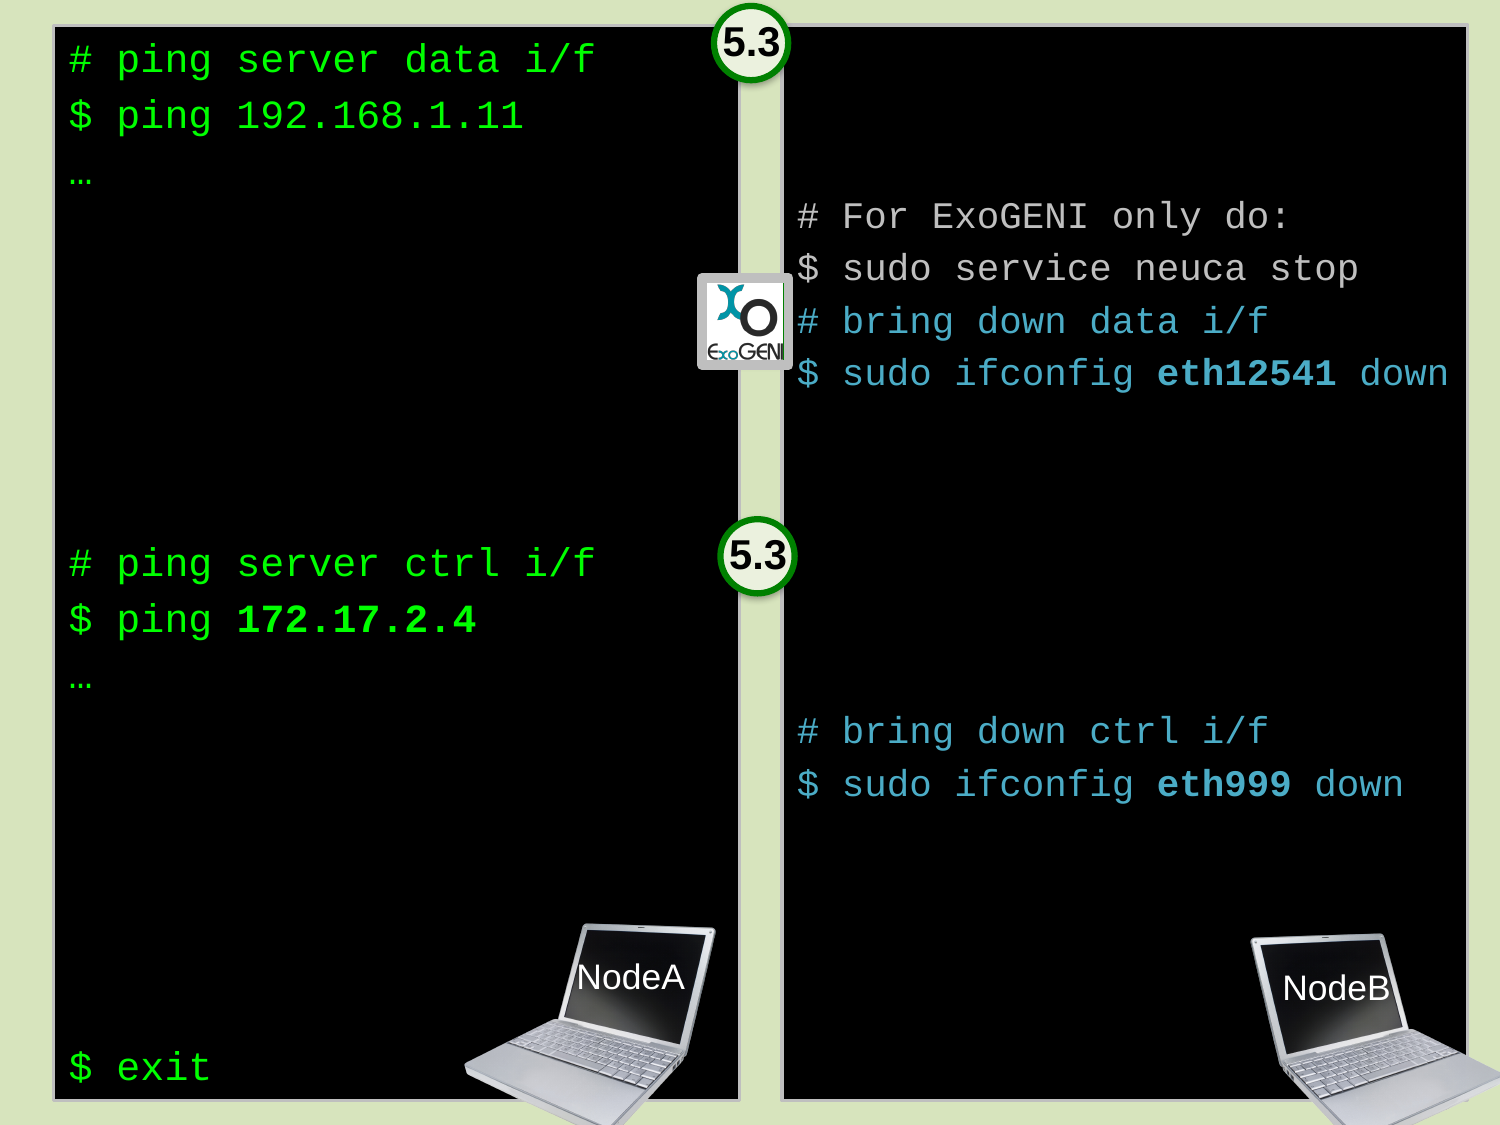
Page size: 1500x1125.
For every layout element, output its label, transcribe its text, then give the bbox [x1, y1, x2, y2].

text_box # For ExoGENI only do: $ sudo service neuca stop # bring down data i/f $ sudo ifconfig eth12541 down # bring down ctrl i/f $ sudo ifconfig eth999 down [781, 25, 1468, 1101]
picture [1245, 929, 1500, 1125]
list # ping server data i/f $ ping 192.168.1.11 … # ping server ctrl i/f $ ping 172.17.2.4 … $ exit [53, 25, 740, 1101]
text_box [713, 518, 803, 594]
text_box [706, 282, 785, 361]
picture [459, 919, 721, 1125]
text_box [707, 5, 797, 81]
